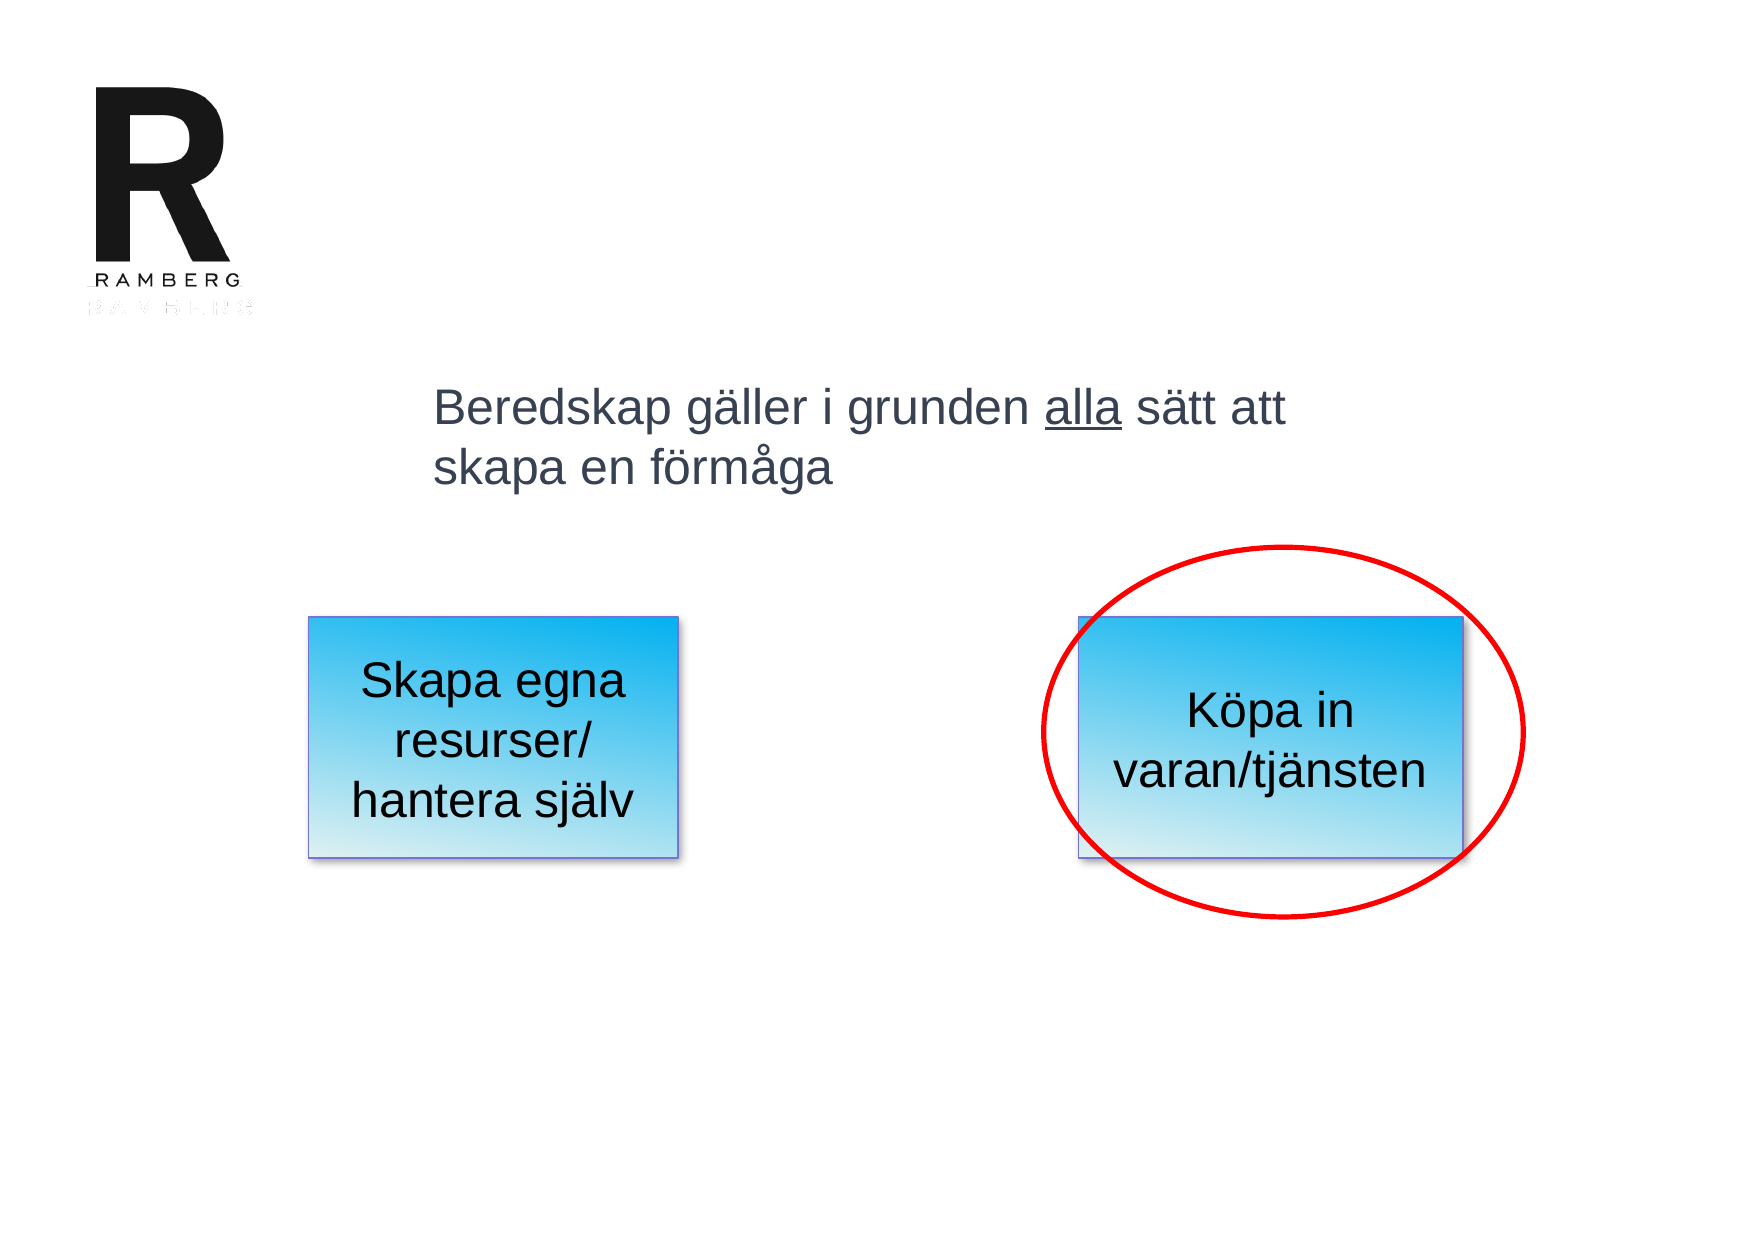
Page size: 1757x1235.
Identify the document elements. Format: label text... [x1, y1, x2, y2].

text_box [1043, 547, 1524, 917]
picture [87, 86, 253, 315]
text_box Skapa egna resurser/ hantera själv [308, 617, 679, 858]
text_box Köpa in varan/tjänsten [1078, 829, 1106, 858]
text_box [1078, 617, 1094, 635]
text_box Beredskap gäller i grunden alla sätt att skapa en förmåga [418, 367, 1444, 502]
